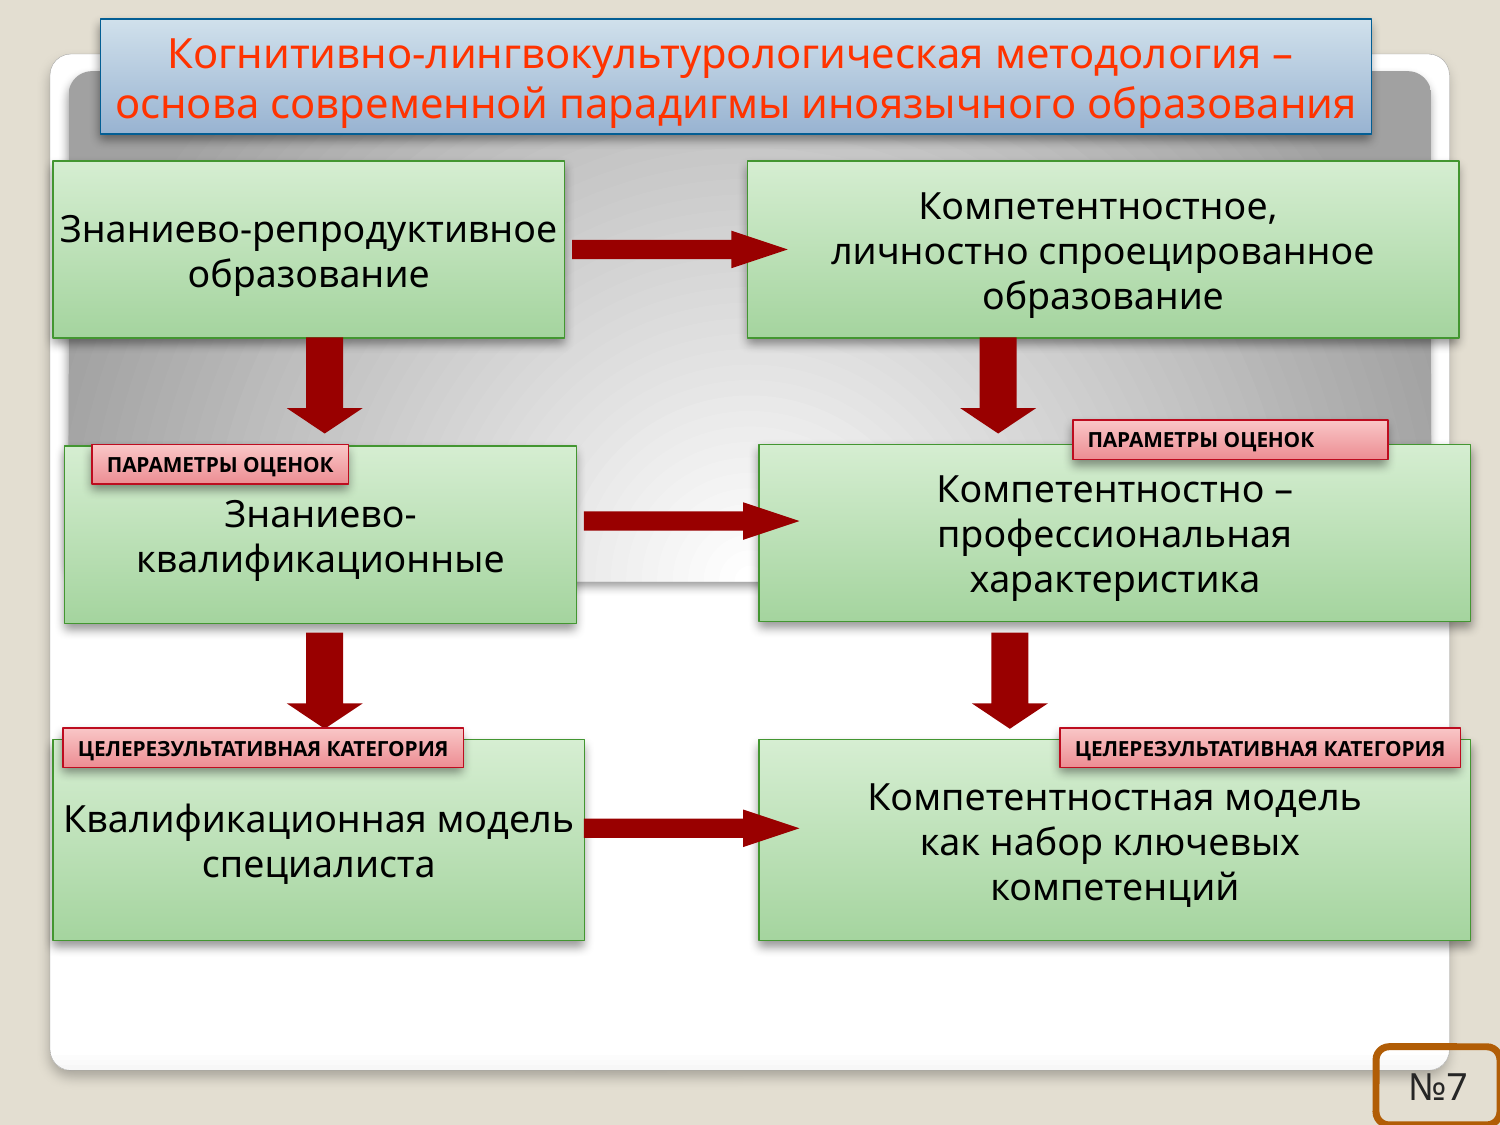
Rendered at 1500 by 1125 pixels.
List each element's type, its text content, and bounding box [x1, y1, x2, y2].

text_box Знаниево-репродуктивное образование [52, 160, 565, 339]
text_box Компетентностное, личностно спроецированное образование [747, 160, 1460, 339]
text_box [974, 633, 1046, 728]
text_box [962, 338, 1034, 433]
text_box Компетентностная модель как набор ключевых компетенций [758, 739, 1471, 941]
text_box [584, 810, 798, 847]
text_box ЦЕЛЕРЕЗУЛЬТАТИВНАЯ КАТЕГОРИЯ [1059, 727, 1461, 768]
text_box [584, 503, 798, 539]
text_box [289, 633, 361, 726]
text_box ЦЕЛЕРЕЗУЛЬТАТИВНАЯ КАТЕГОРИЯ [62, 727, 464, 768]
text_box [572, 231, 786, 268]
text_box ПАРАМЕТРЫ ОЦЕНОК [91, 444, 349, 485]
text_box [289, 338, 361, 433]
text_box Знаниево- квалификационные [64, 445, 577, 624]
text_box Квалификационная модель специалиста [52, 739, 585, 941]
text_box №7 [1372, 1043, 1500, 1125]
text_box Компетентностно – профессиональная характеристика [758, 444, 1471, 622]
text_box Когнитивно-лингвокультурологическая методология – основа современной парадигмы иноязычного образования [100, 18, 1372, 135]
text_box ПАРАМЕТРЫ ОЦЕНОК [1072, 419, 1389, 460]
